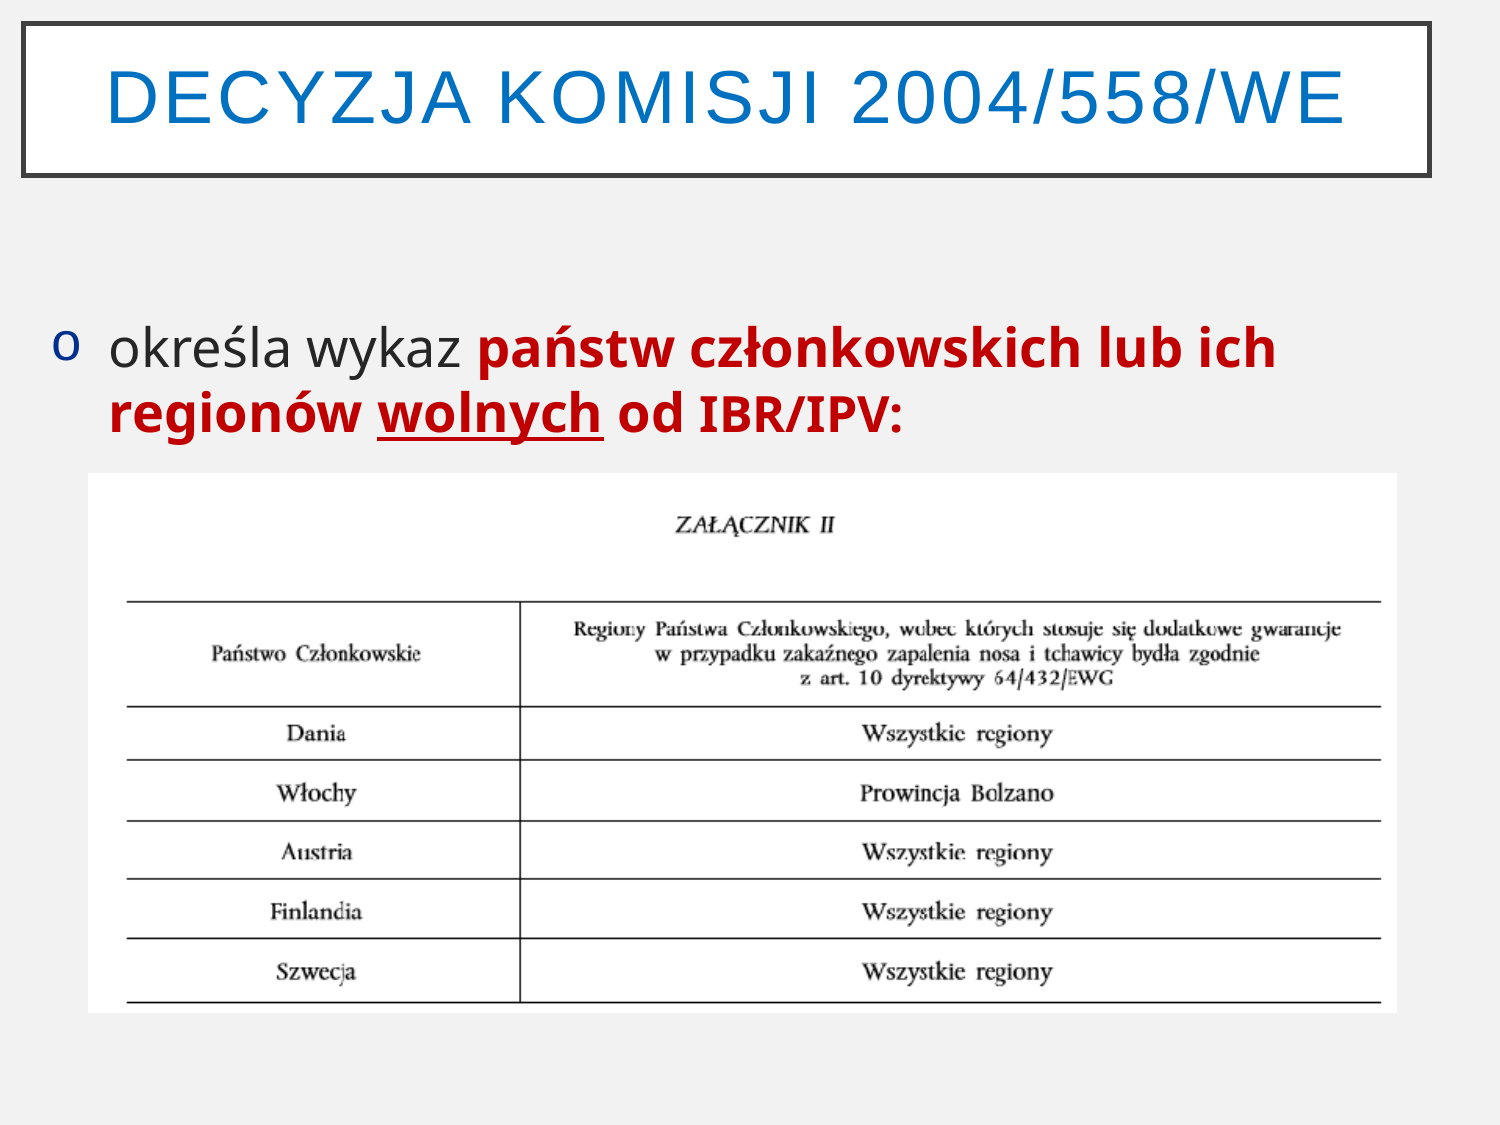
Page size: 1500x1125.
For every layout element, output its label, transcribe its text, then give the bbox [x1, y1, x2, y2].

list określa wykaz państw członkowskich lub ich regionów wolnych od IBR/IPV: [35, 219, 1483, 1043]
title Decyzja Komisji 2004/558/WE [21, 21, 1432, 178]
picture [88, 473, 1397, 1013]
